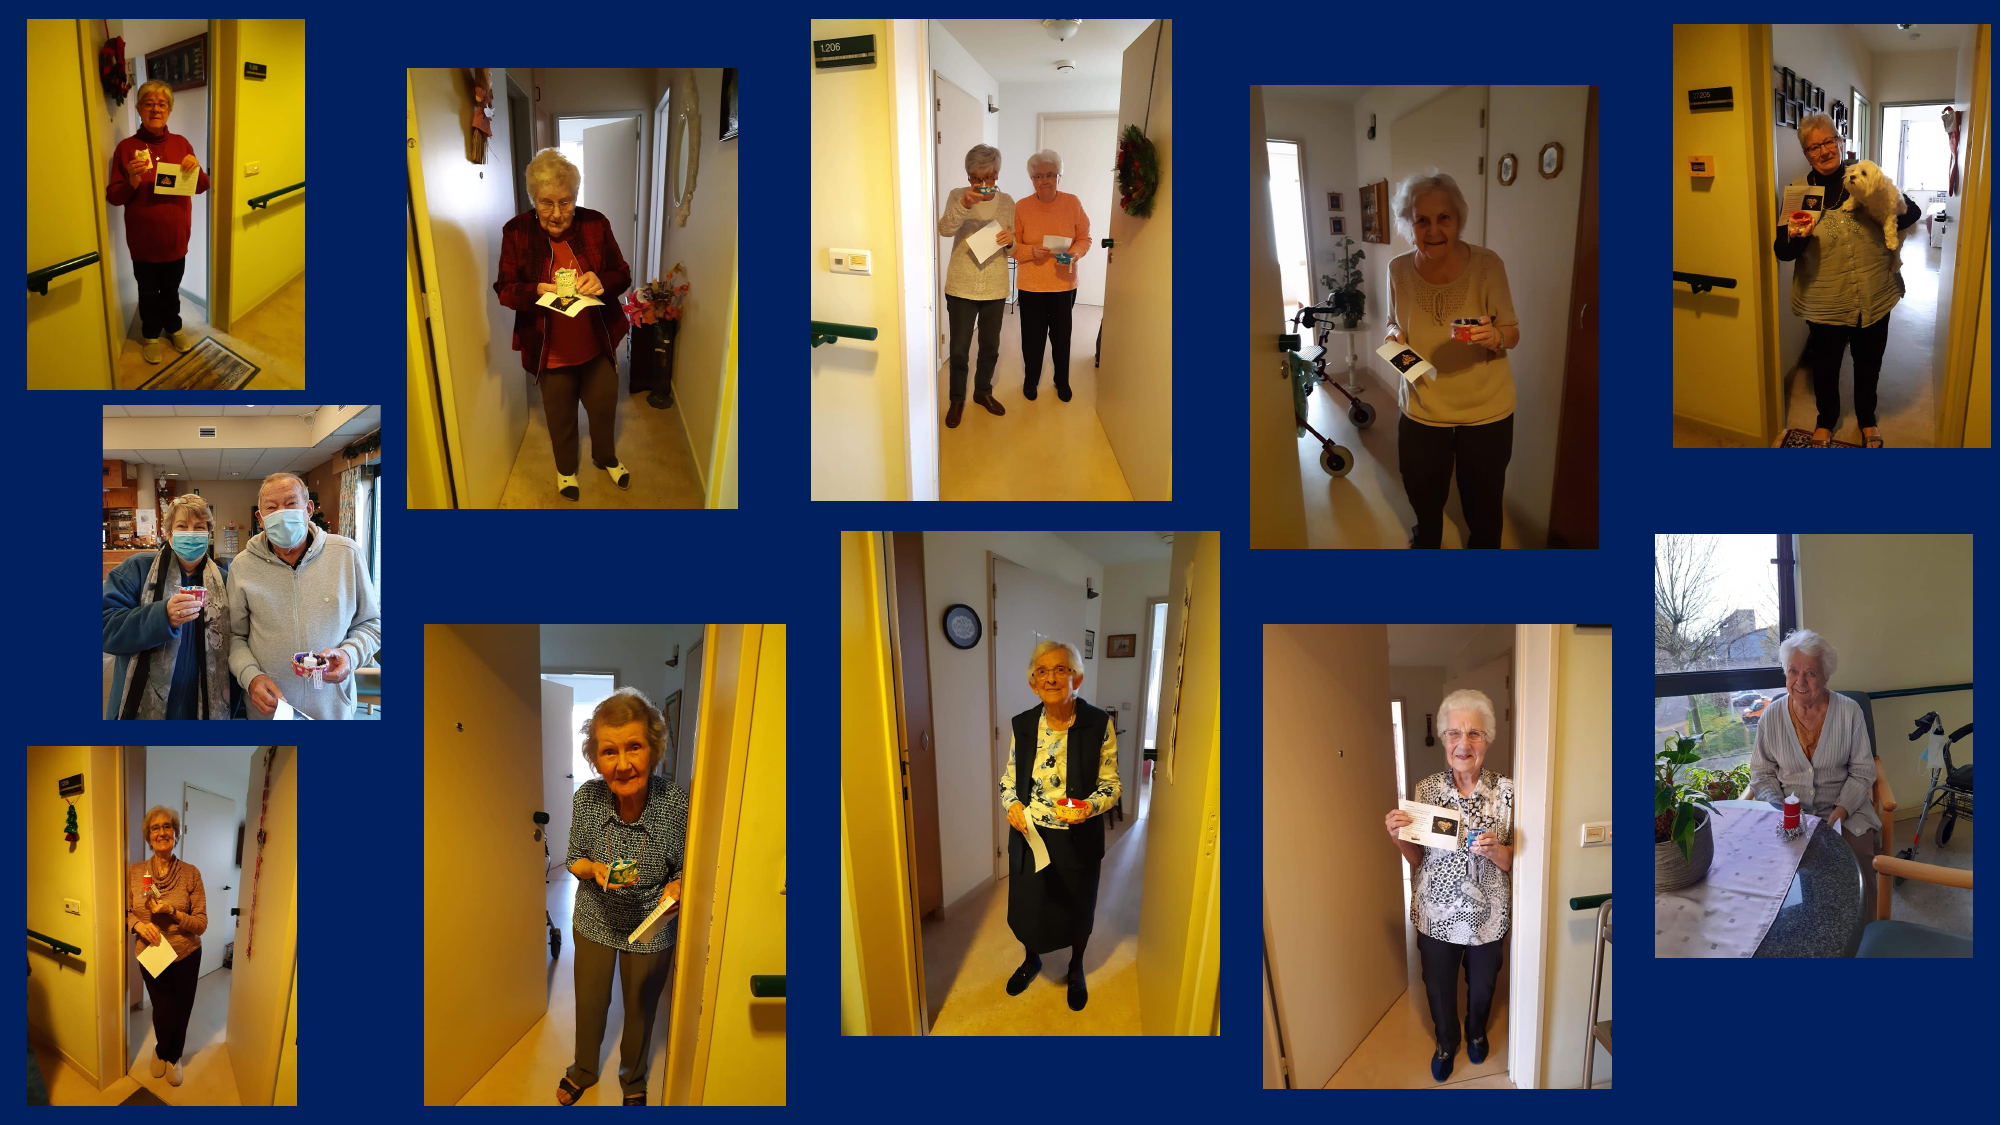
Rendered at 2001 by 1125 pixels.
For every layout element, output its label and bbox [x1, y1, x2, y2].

picture [1655, 534, 1973, 958]
picture [407, 68, 738, 509]
picture [841, 531, 1220, 1036]
picture [27, 19, 305, 390]
picture [424, 624, 786, 1106]
picture [1250, 85, 1599, 550]
picture [1263, 624, 1612, 1089]
picture [27, 746, 297, 1106]
picture [1673, 24, 1991, 448]
picture [811, 19, 1172, 501]
picture [102, 405, 381, 720]
